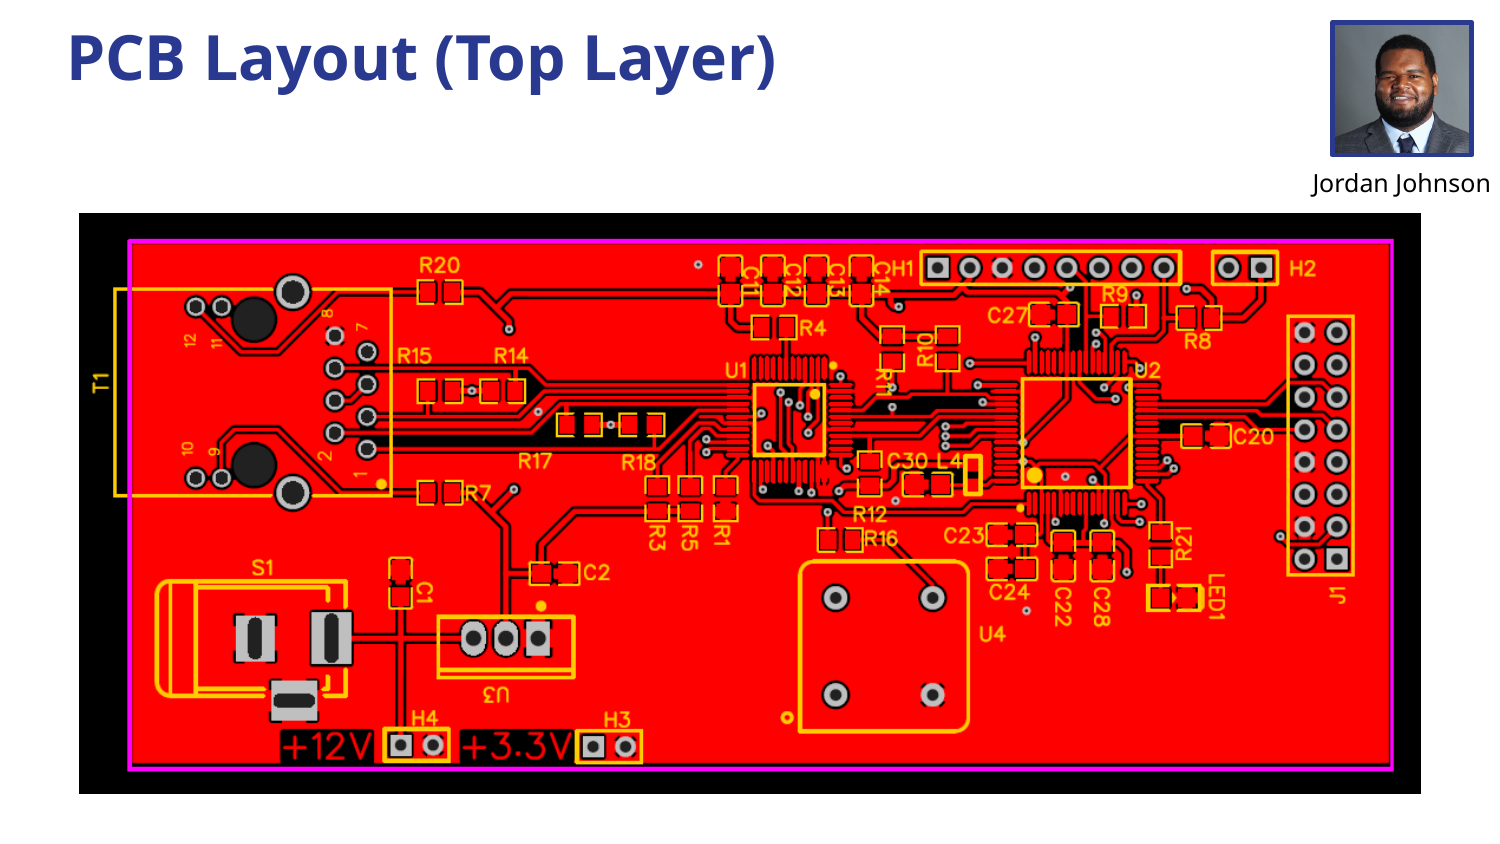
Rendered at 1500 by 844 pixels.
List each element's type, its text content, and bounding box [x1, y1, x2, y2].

picture [78, 213, 1421, 794]
title PCB Layout (Top Layer) [51, 3, 1449, 103]
text_box Jordan Johnson [1262, 152, 1500, 213]
picture [1334, 24, 1470, 153]
